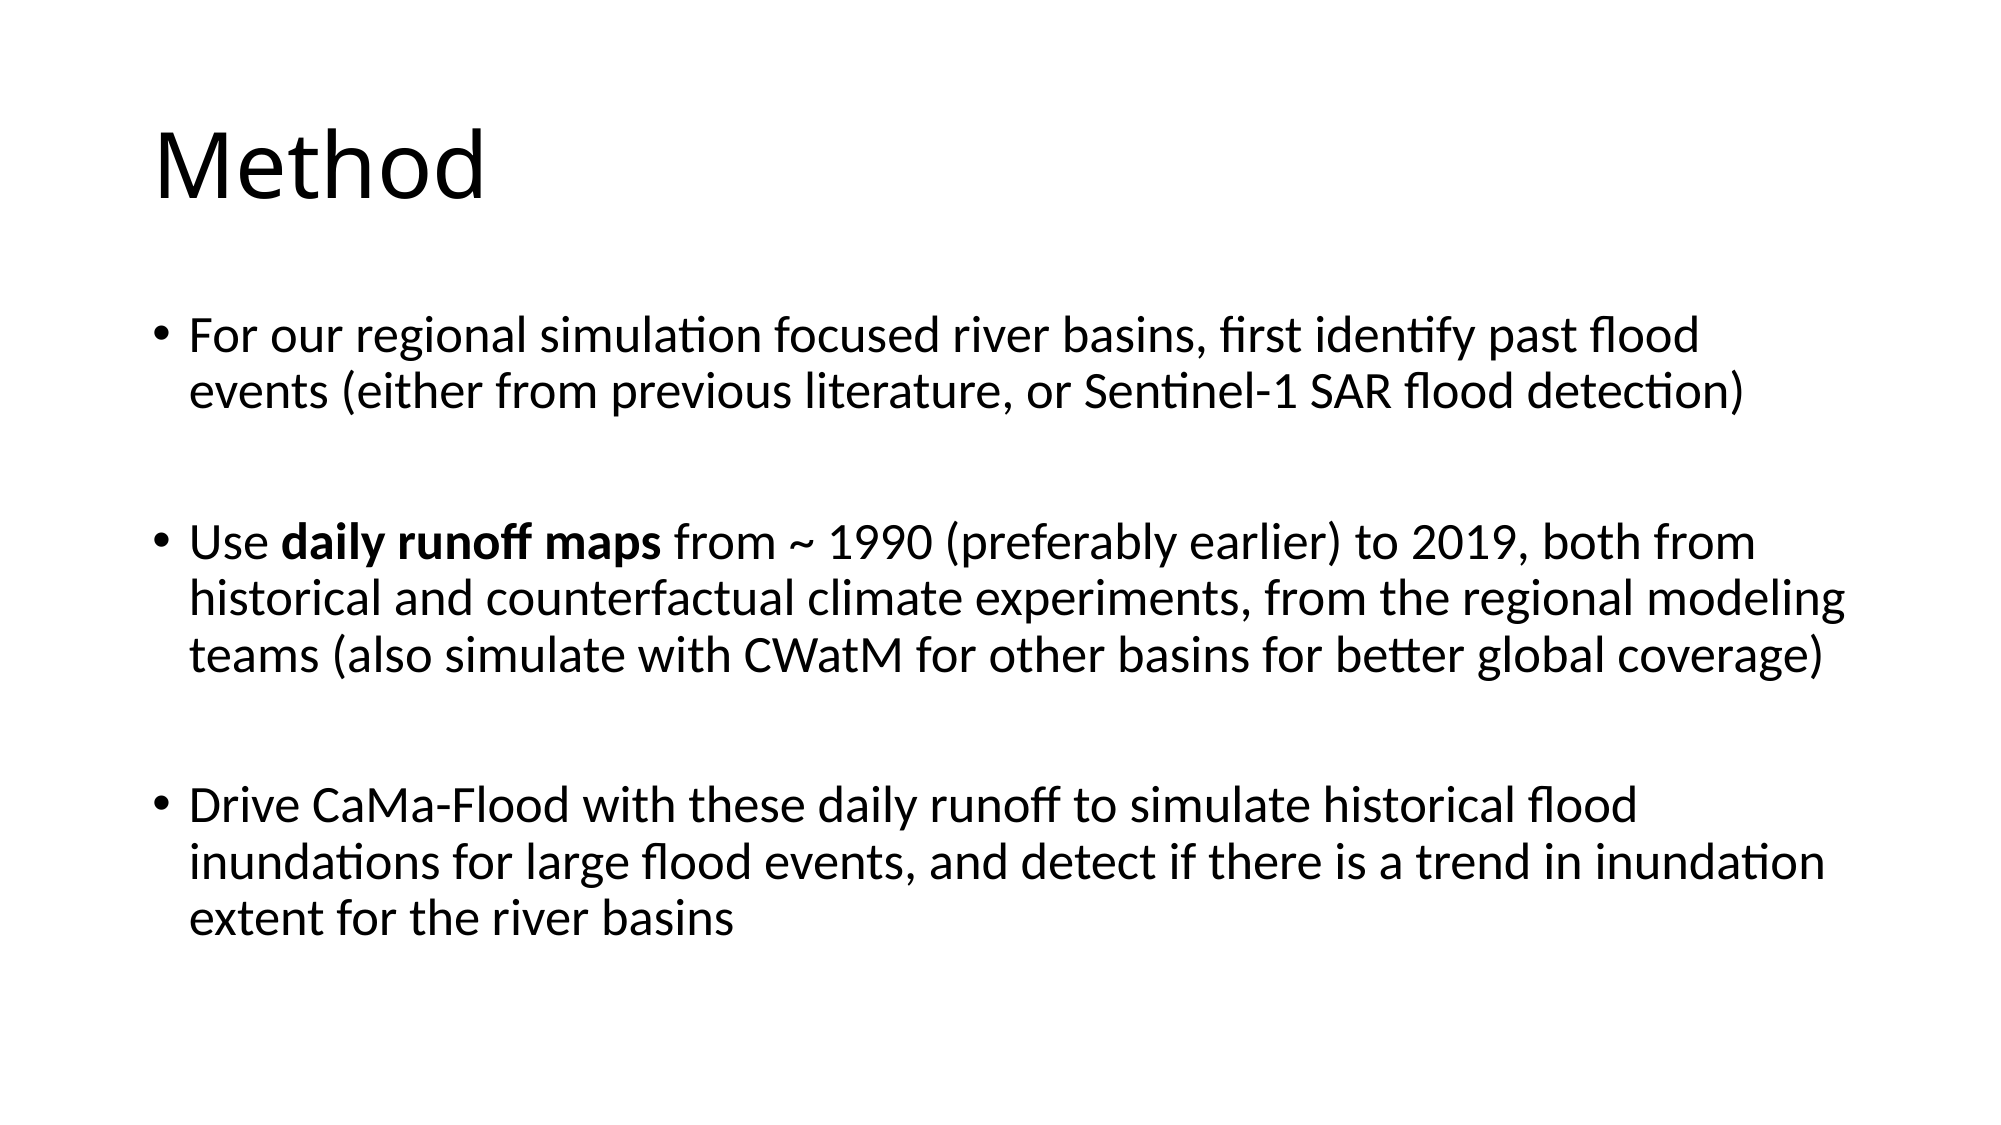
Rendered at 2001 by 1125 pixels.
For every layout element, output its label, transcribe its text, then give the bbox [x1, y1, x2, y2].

list For our regional simulation focused river basins, first identify past flood events (either from previous literature, or Sentinel-1 SAR flood detection) Use daily runoff maps from ~ 1990 (preferably earlier) to 2019, both from historical and counterfactual climate experiments, from the regional modeling teams (also simulate with CWatM for other basins for better global coverage) Drive CaMa-Flood with these daily runoff to simulate historical flood inundations for large flood events, and detect if there is a trend in inundation extent for the river basins [137, 299, 1863, 1014]
title Method [137, 59, 1863, 278]
